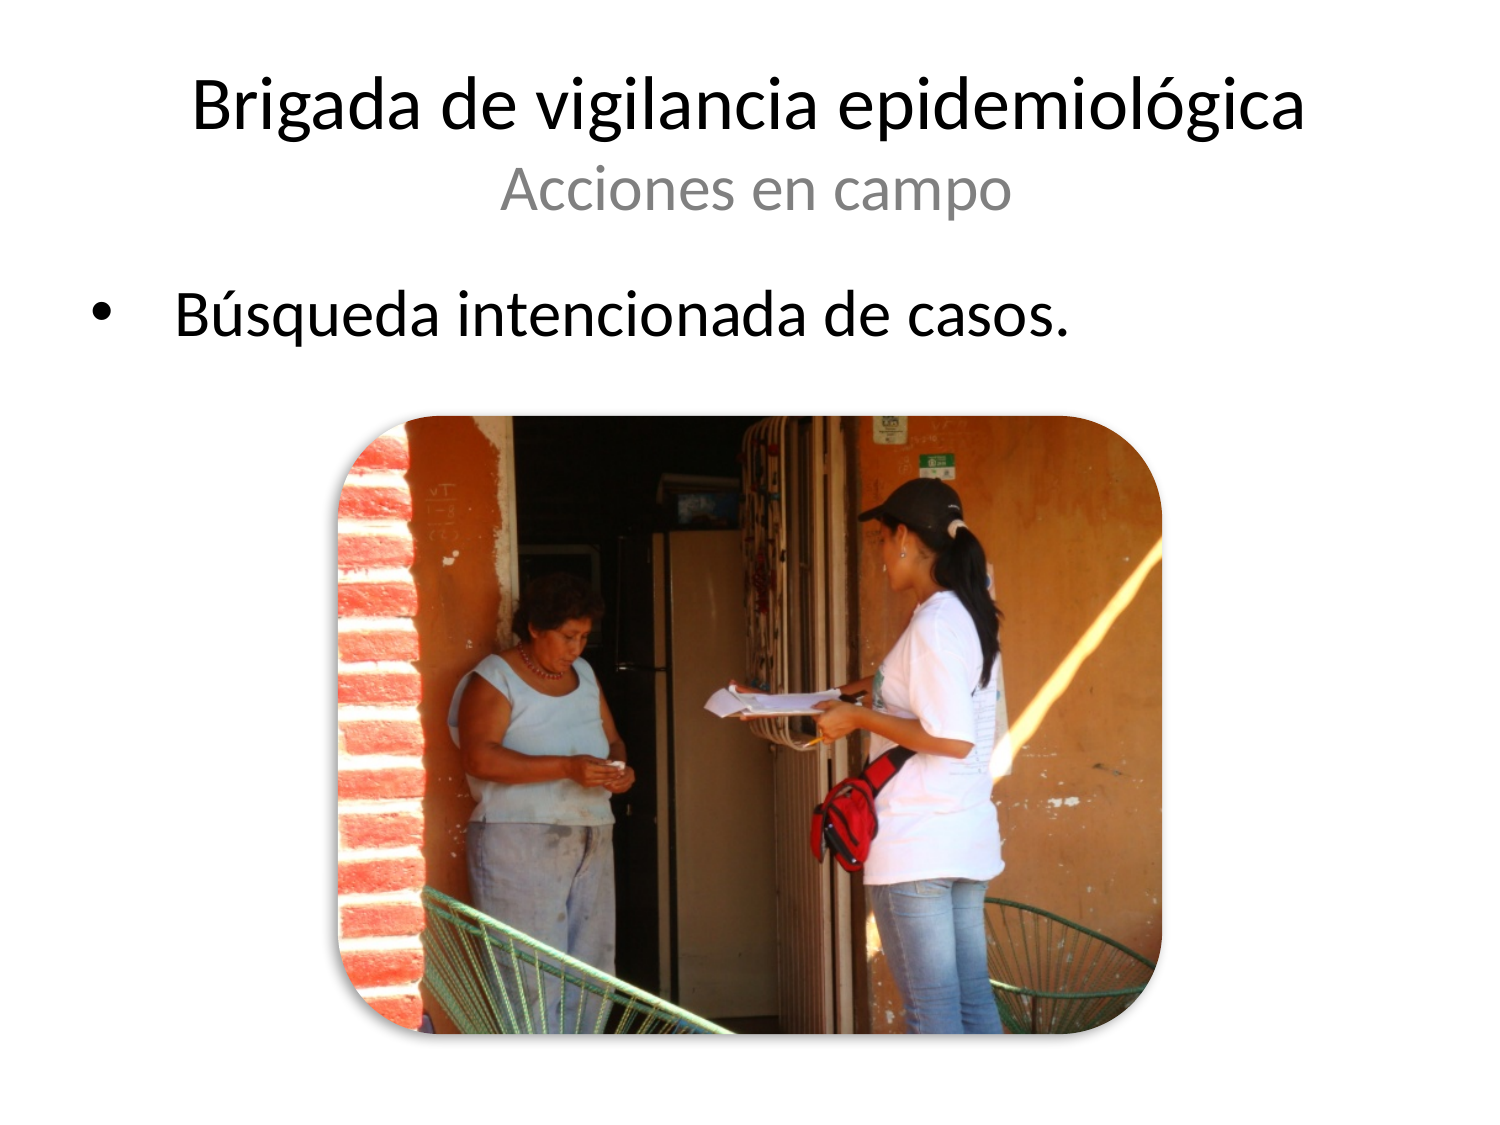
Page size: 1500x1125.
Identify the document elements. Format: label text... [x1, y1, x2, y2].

title Brigada de vigilancia epidemiológica Acciones en campo [74, 44, 1426, 233]
list Búsqueda intencionada de casos. [74, 262, 1426, 1006]
picture [337, 415, 1163, 1035]
